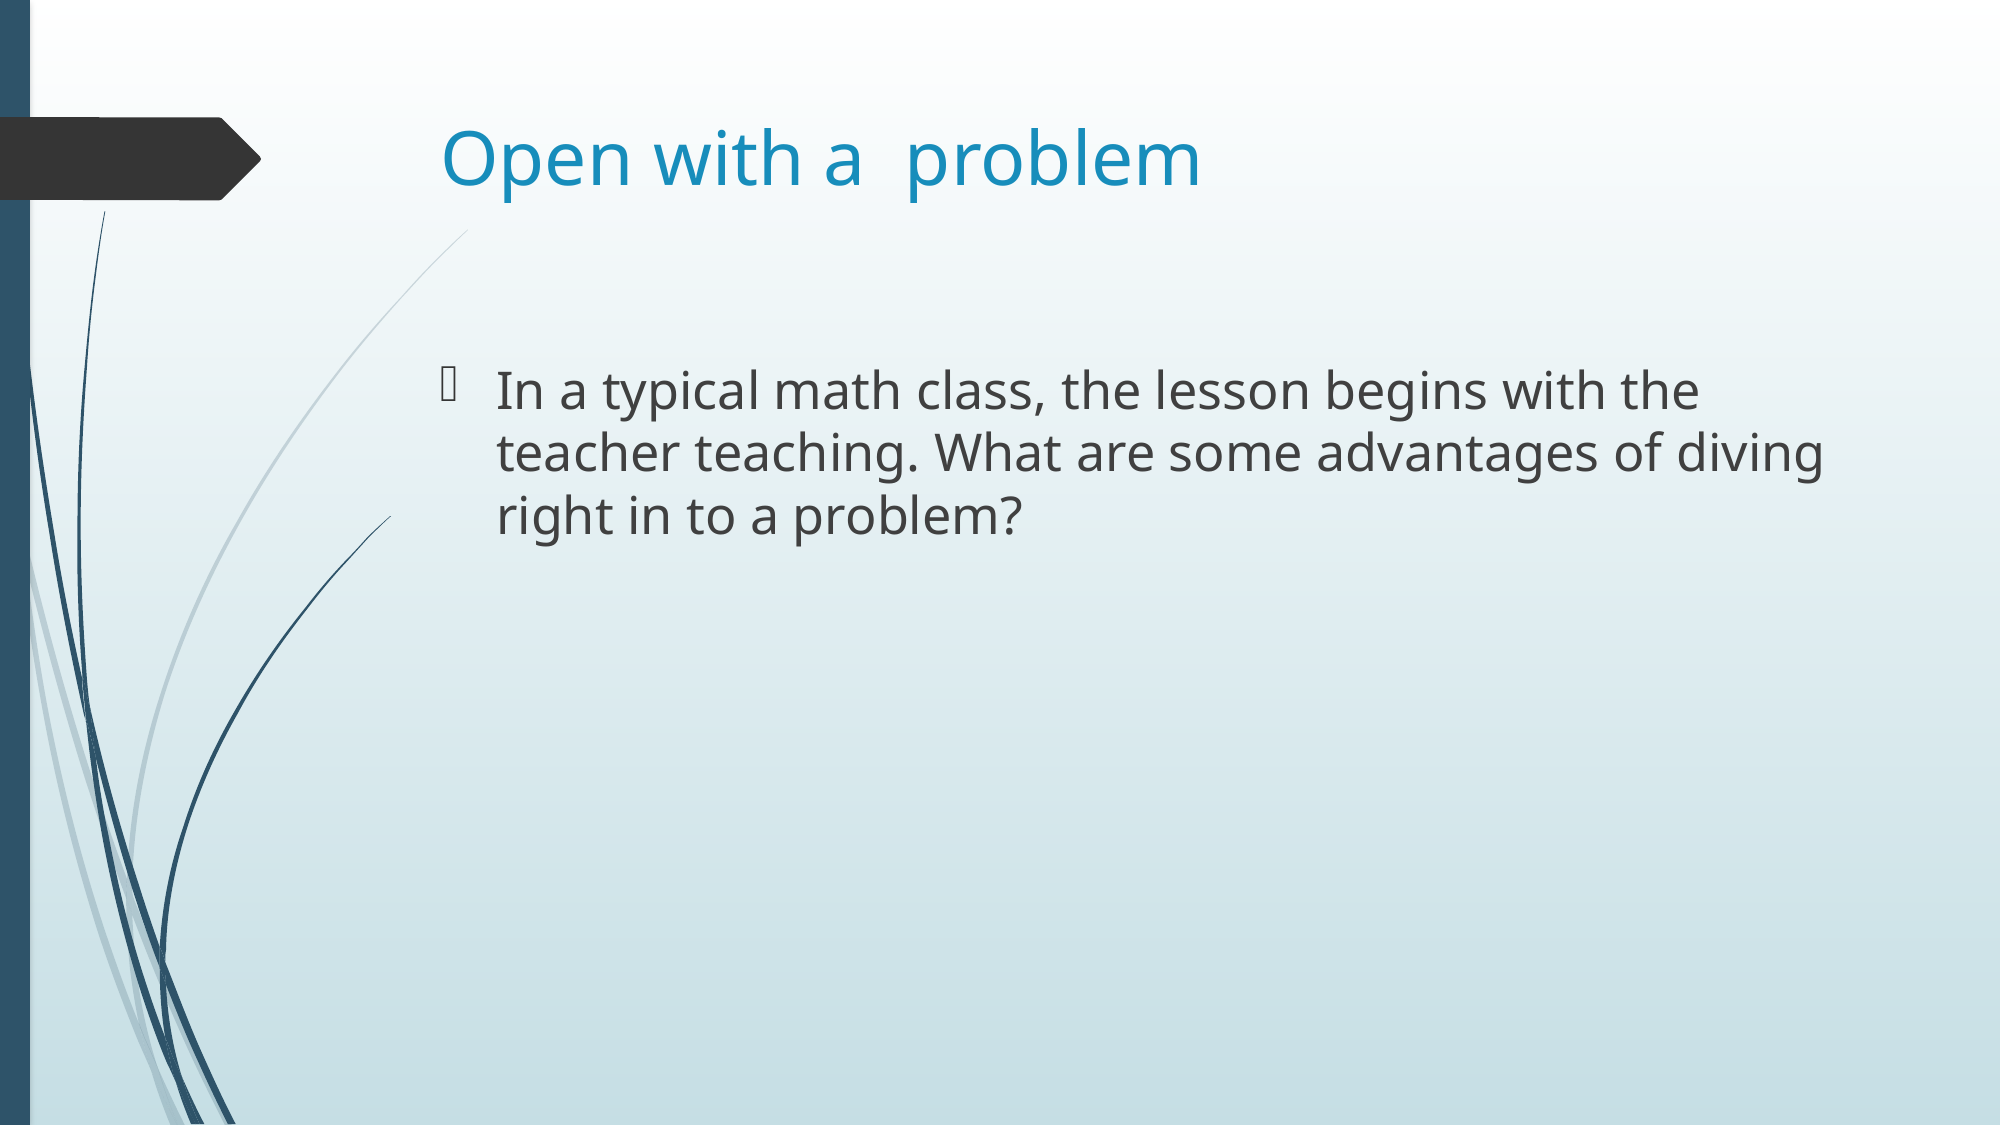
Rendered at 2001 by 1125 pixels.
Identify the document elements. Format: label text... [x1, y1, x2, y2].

list In a typical math class, the lesson begins with the teacher teaching. What are some advantages of diving right in to a problem? [424, 350, 1888, 970]
title Open with a problem [425, 102, 1888, 313]
